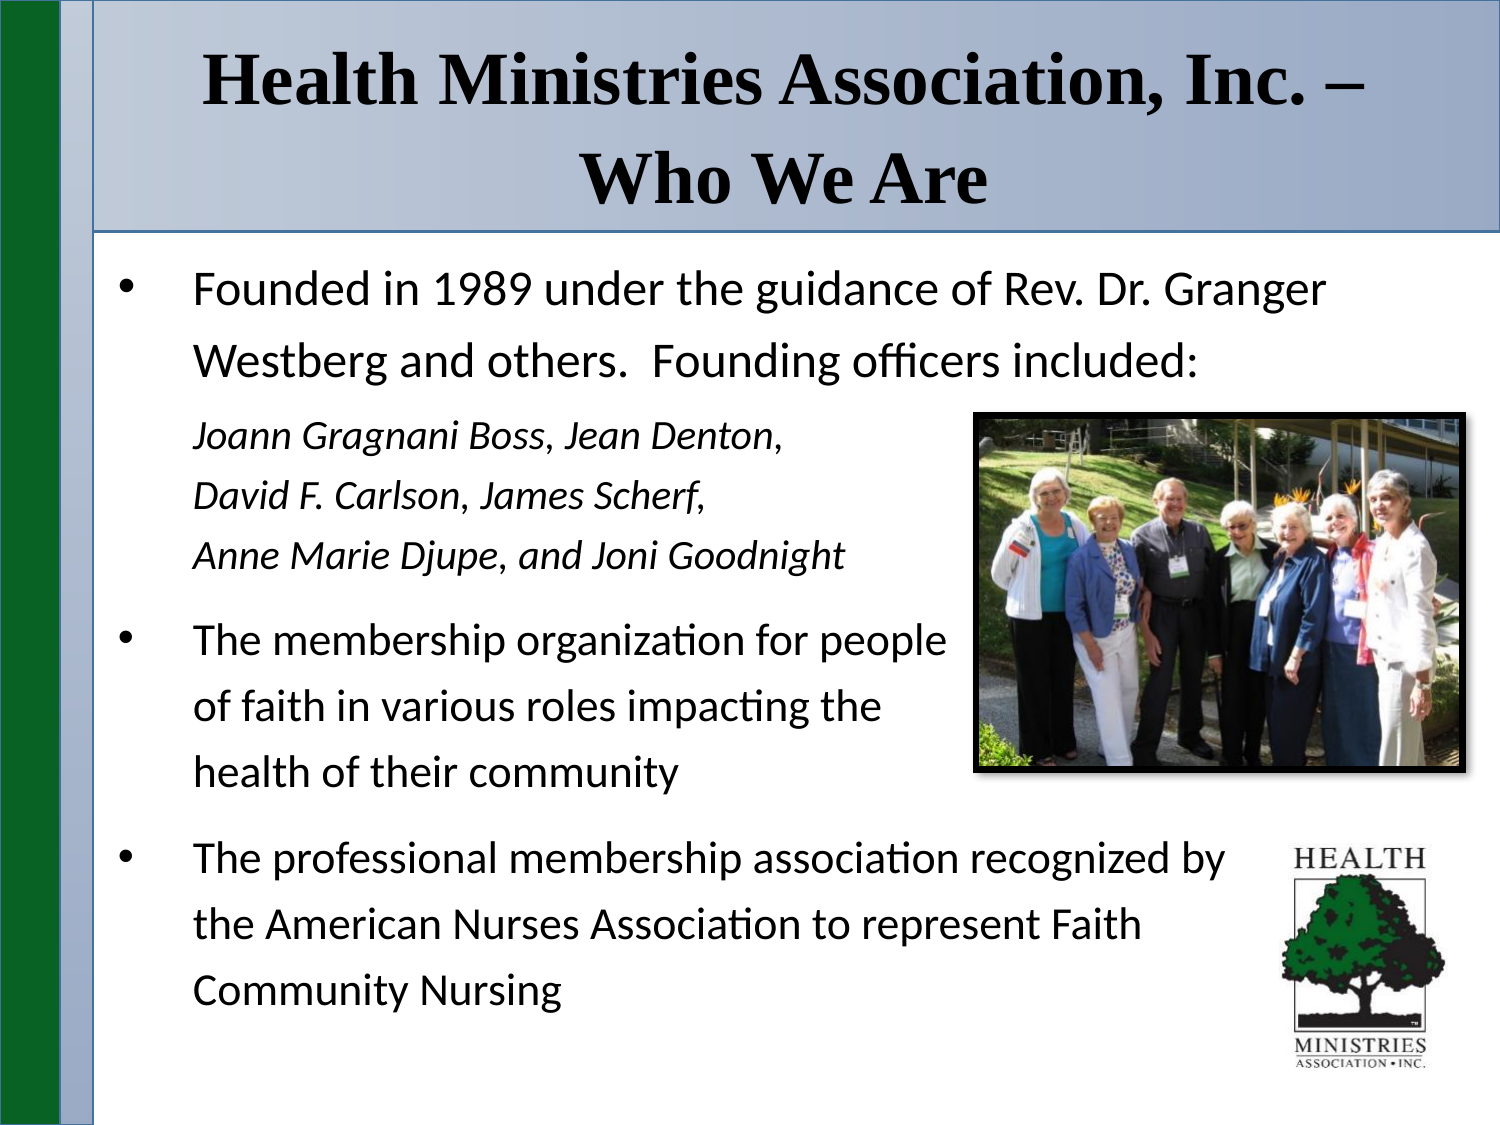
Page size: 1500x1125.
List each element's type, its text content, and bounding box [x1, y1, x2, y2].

picture [1279, 843, 1448, 1072]
picture [979, 418, 1460, 767]
text_box [61, 0, 94, 1125]
text_box [0, 0, 61, 1125]
text_box [94, 0, 1500, 233]
title Health Ministries Association, Inc. – Who We Are [126, 11, 1460, 229]
list Founded in 1989 under the guidance of Rev. Dr. Granger Westberg and others. Founding officers included: Joann Gragnani Boss, Jean Denton, David F. Carlson, James Scherf, Anne Marie Djupe, and Joni Goodnight The membership organization for people of faith in various roles impacting the health of their community The professional membership association recognized by the American Nurses Association to represent Faith Community Nursing [102, 235, 1460, 1072]
